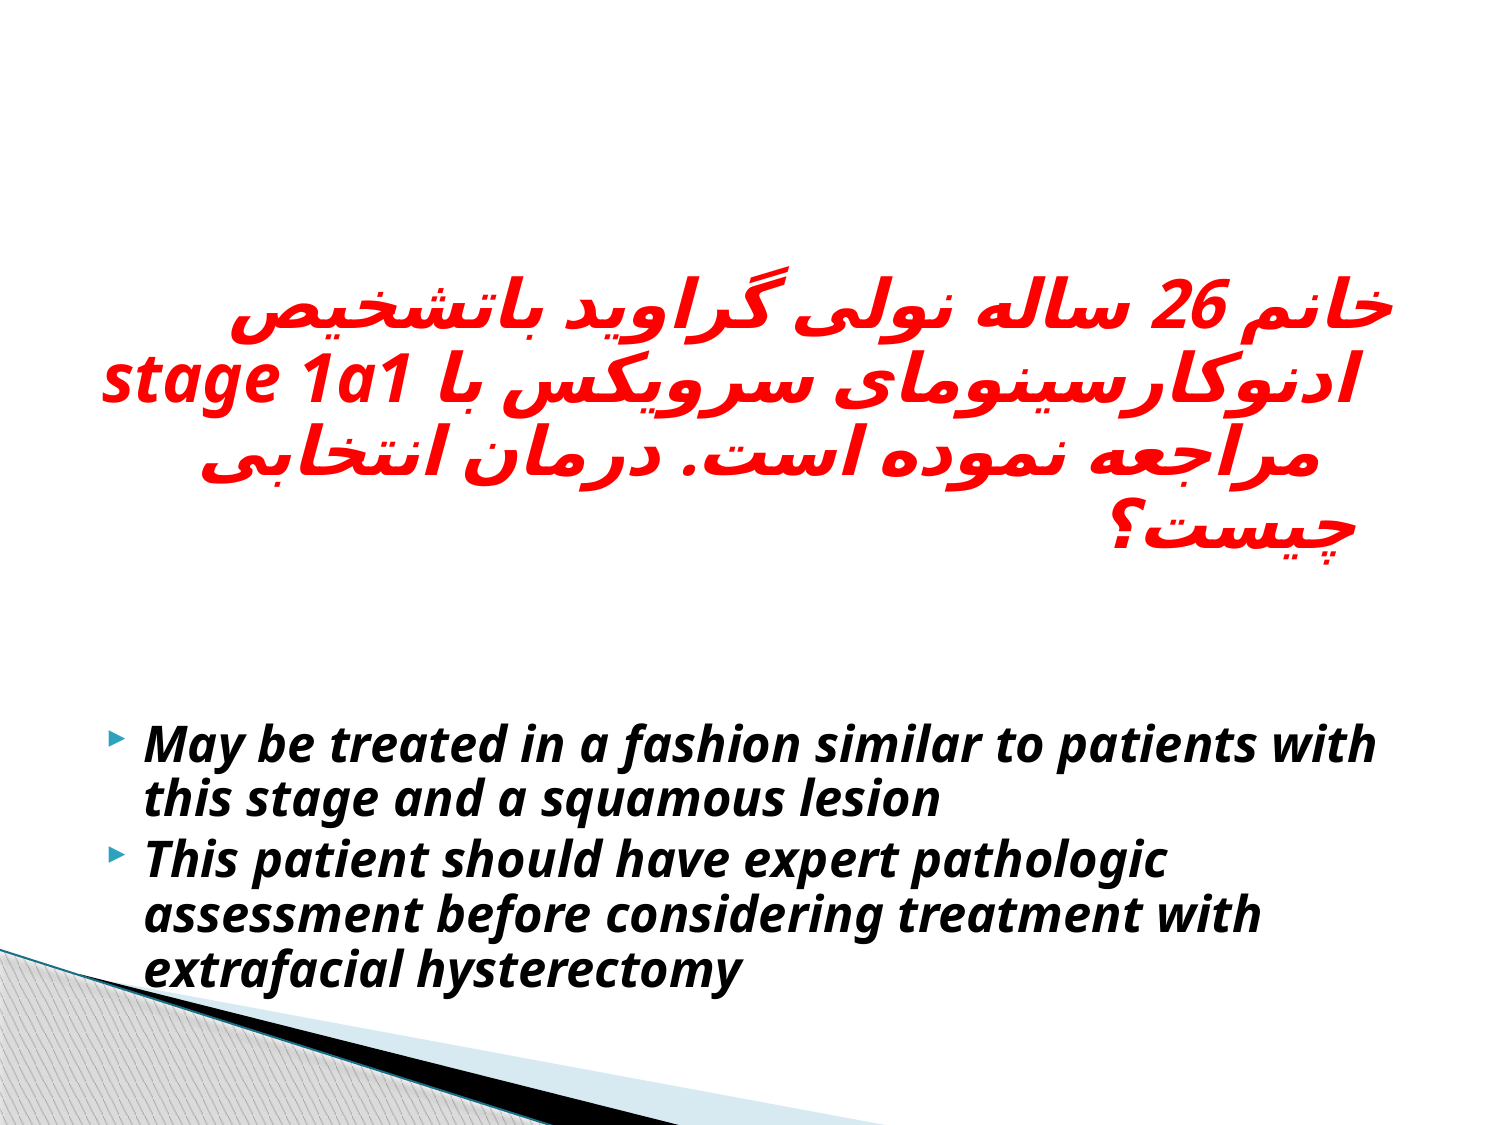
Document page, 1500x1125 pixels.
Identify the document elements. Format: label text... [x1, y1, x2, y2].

list خانم 26 ساله نولی گراوید باتشخیص ادنوکارسینومای سرویکس با stage 1a1 مراجعه نموده است. درمان انتخابی چیست؟ May be treated in a fashion similar to patients with this stage and a squamous lesion This patient should have expert pathologic assessment before considering treatment with extrafacial hysterectomy [75, 262, 1425, 1006]
